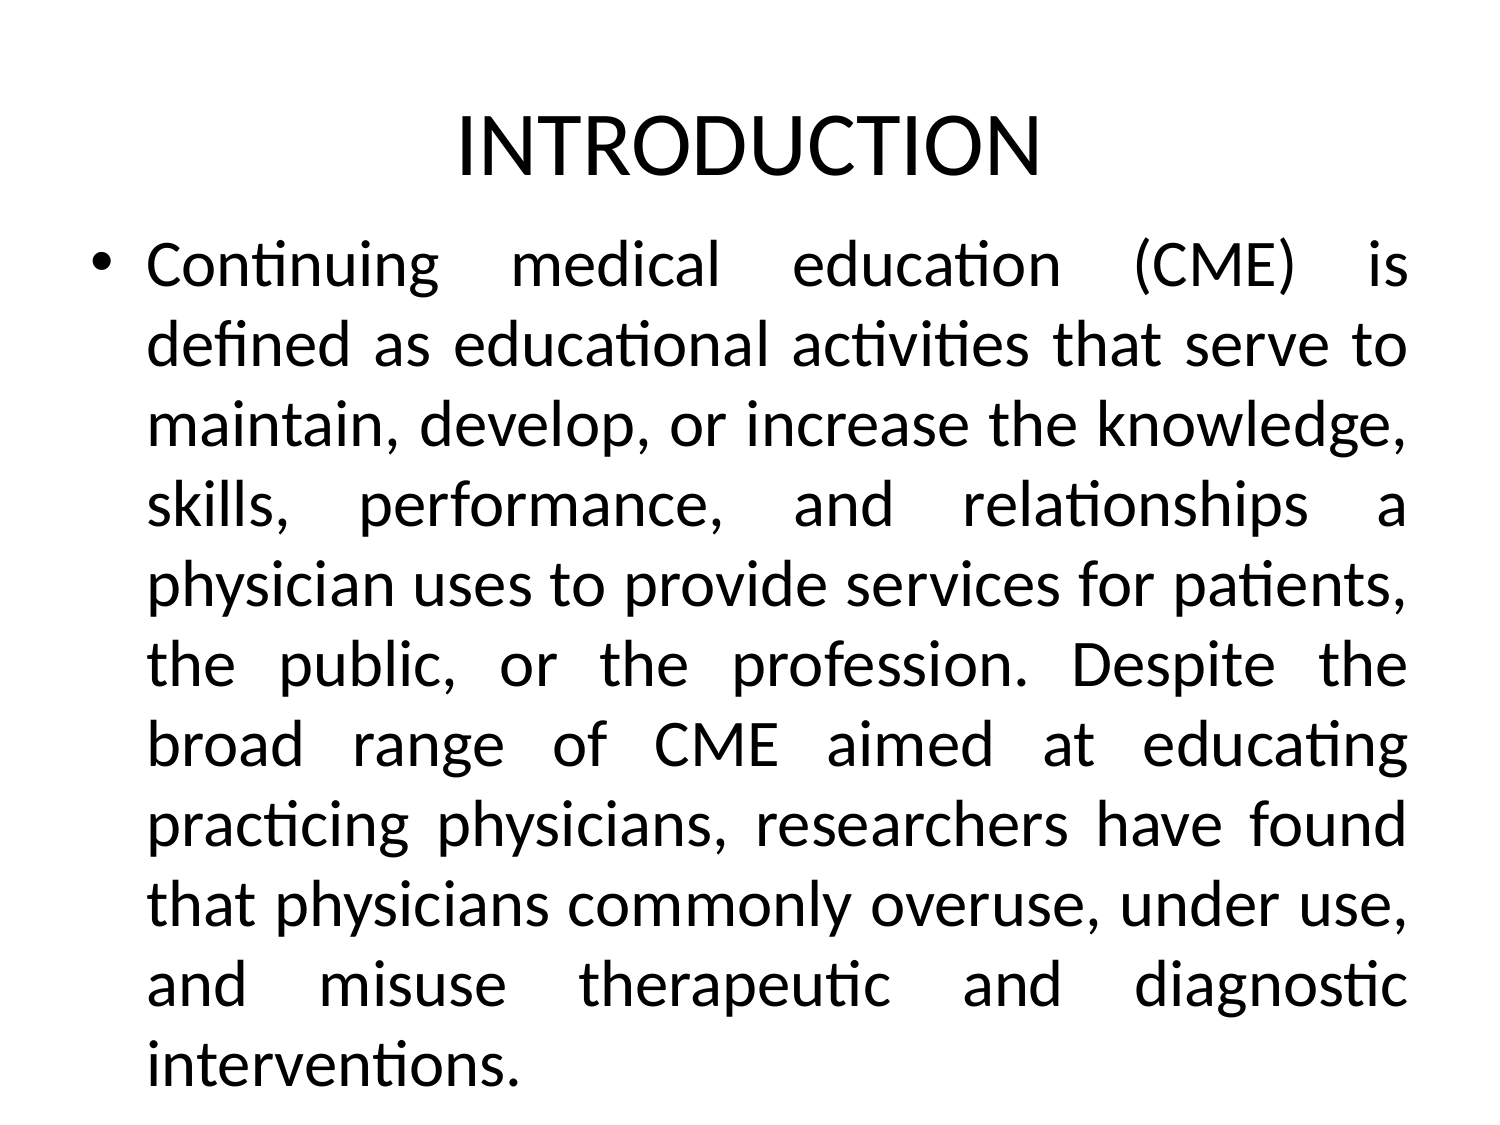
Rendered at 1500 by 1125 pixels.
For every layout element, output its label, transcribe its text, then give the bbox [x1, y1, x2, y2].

list Continuing medical education (CME) is defined as educational activities that serve to maintain, develop, or increase the knowledge, skills, performance, and relationships a physician uses to provide services for patients, the public, or the profession. Despite the broad range of CME aimed at educating practicing physicians, researchers have found that physicians commonly overuse, under use, and misuse therapeutic and diagnostic interventions. [75, 212, 1425, 1125]
title INTRODUCTION [75, 45, 1425, 212]
